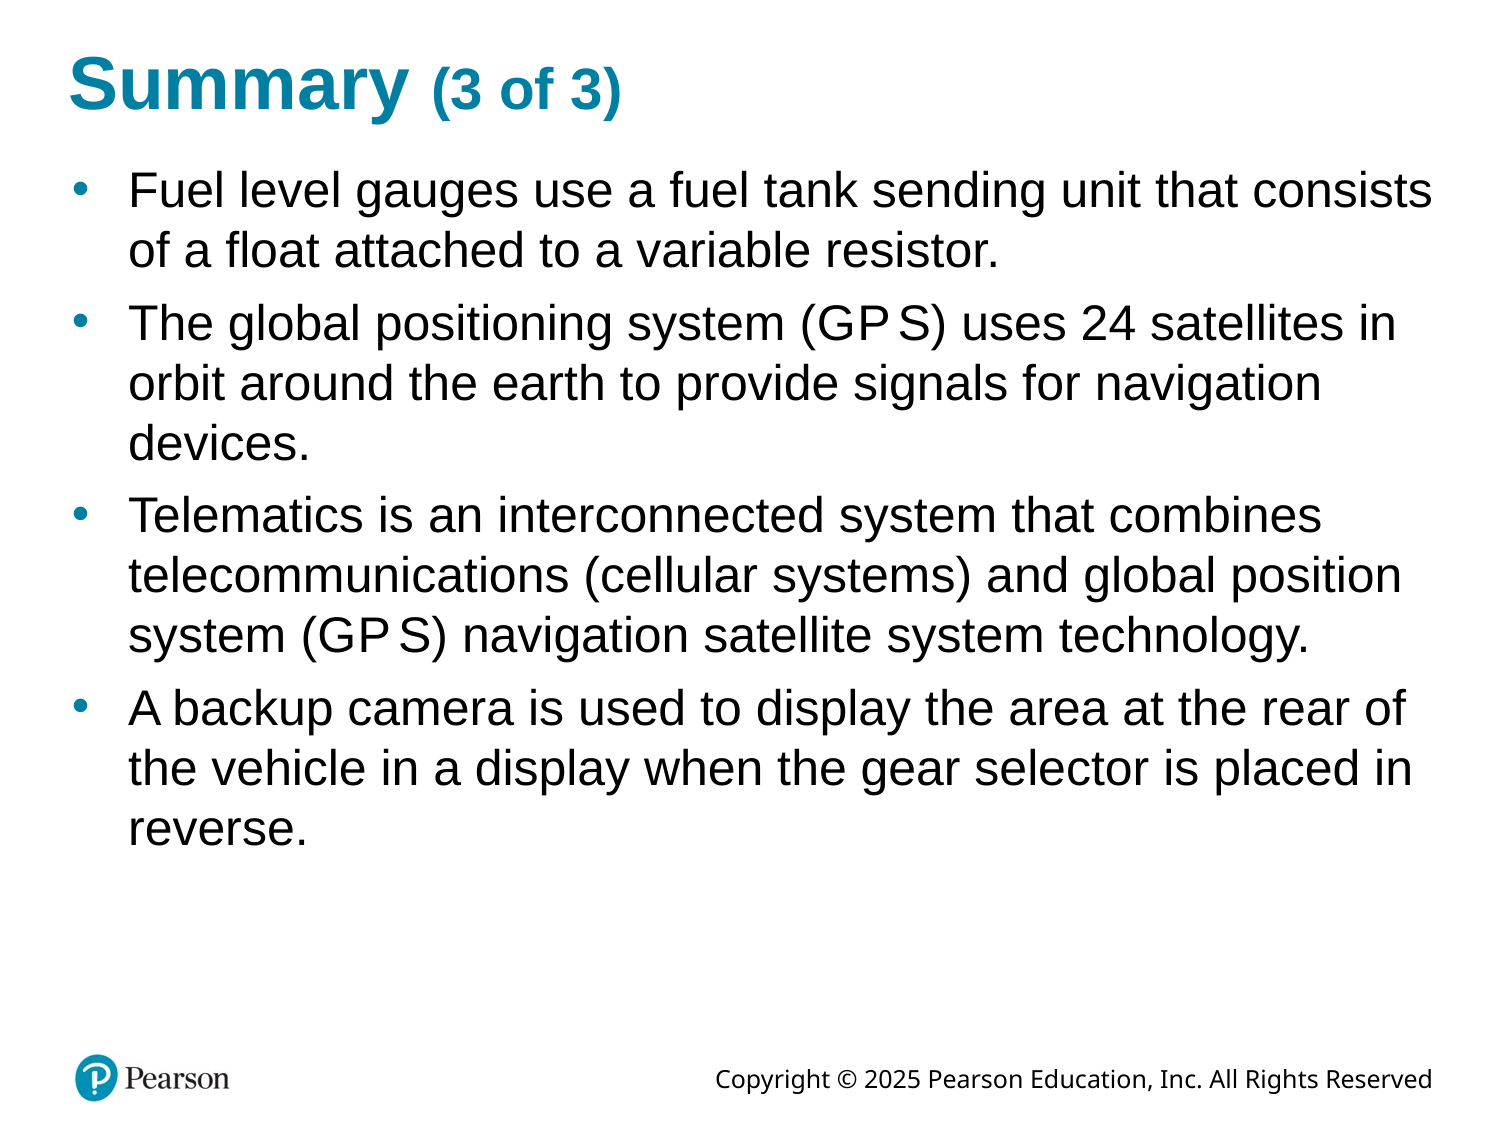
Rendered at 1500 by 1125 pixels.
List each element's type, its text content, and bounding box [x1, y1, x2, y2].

list Fuel level gauges use a fuel tank sending unit that consists of a float attached to a variable resistor. The global positioning system (G P S) uses 24 satellites in orbit around the earth to provide signals for navigation devices. Telematics is an interconnected system that combines telecommunications (cellular systems) and global position system (G P S) navigation satellite system technology. A backup camera is used to display the area at the rear of the vehicle in a display when the gear selector is placed in reverse. [71, 154, 1435, 859]
title Summary (3 of 3) [68, 0, 1432, 177]
picture [74, 1053, 230, 1104]
